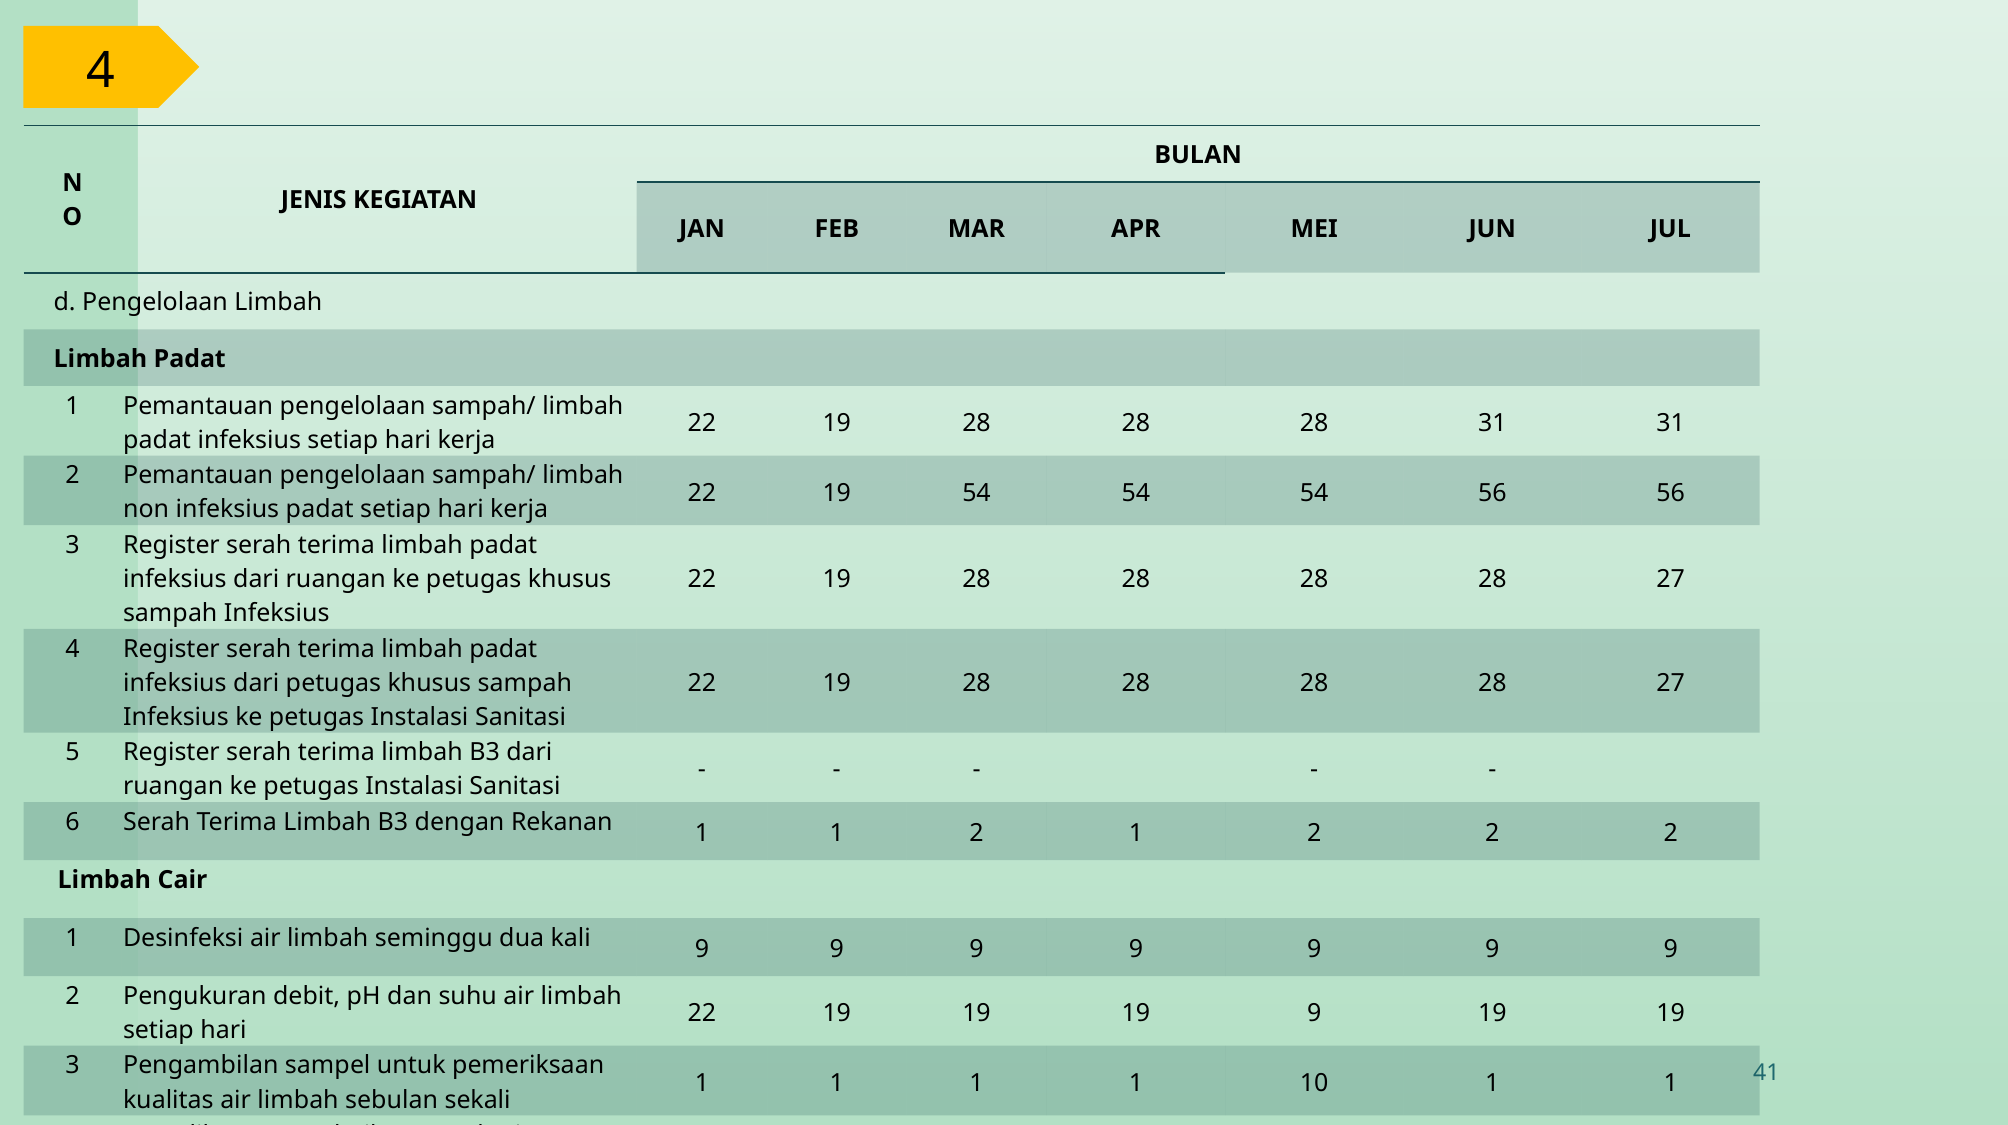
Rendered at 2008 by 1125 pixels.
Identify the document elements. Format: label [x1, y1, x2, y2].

text_box [22, 24, 201, 109]
table_header [24, 126, 1760, 272]
slide_number [1760, 1042, 1795, 1103]
table_cell [24, 183, 1760, 1125]
